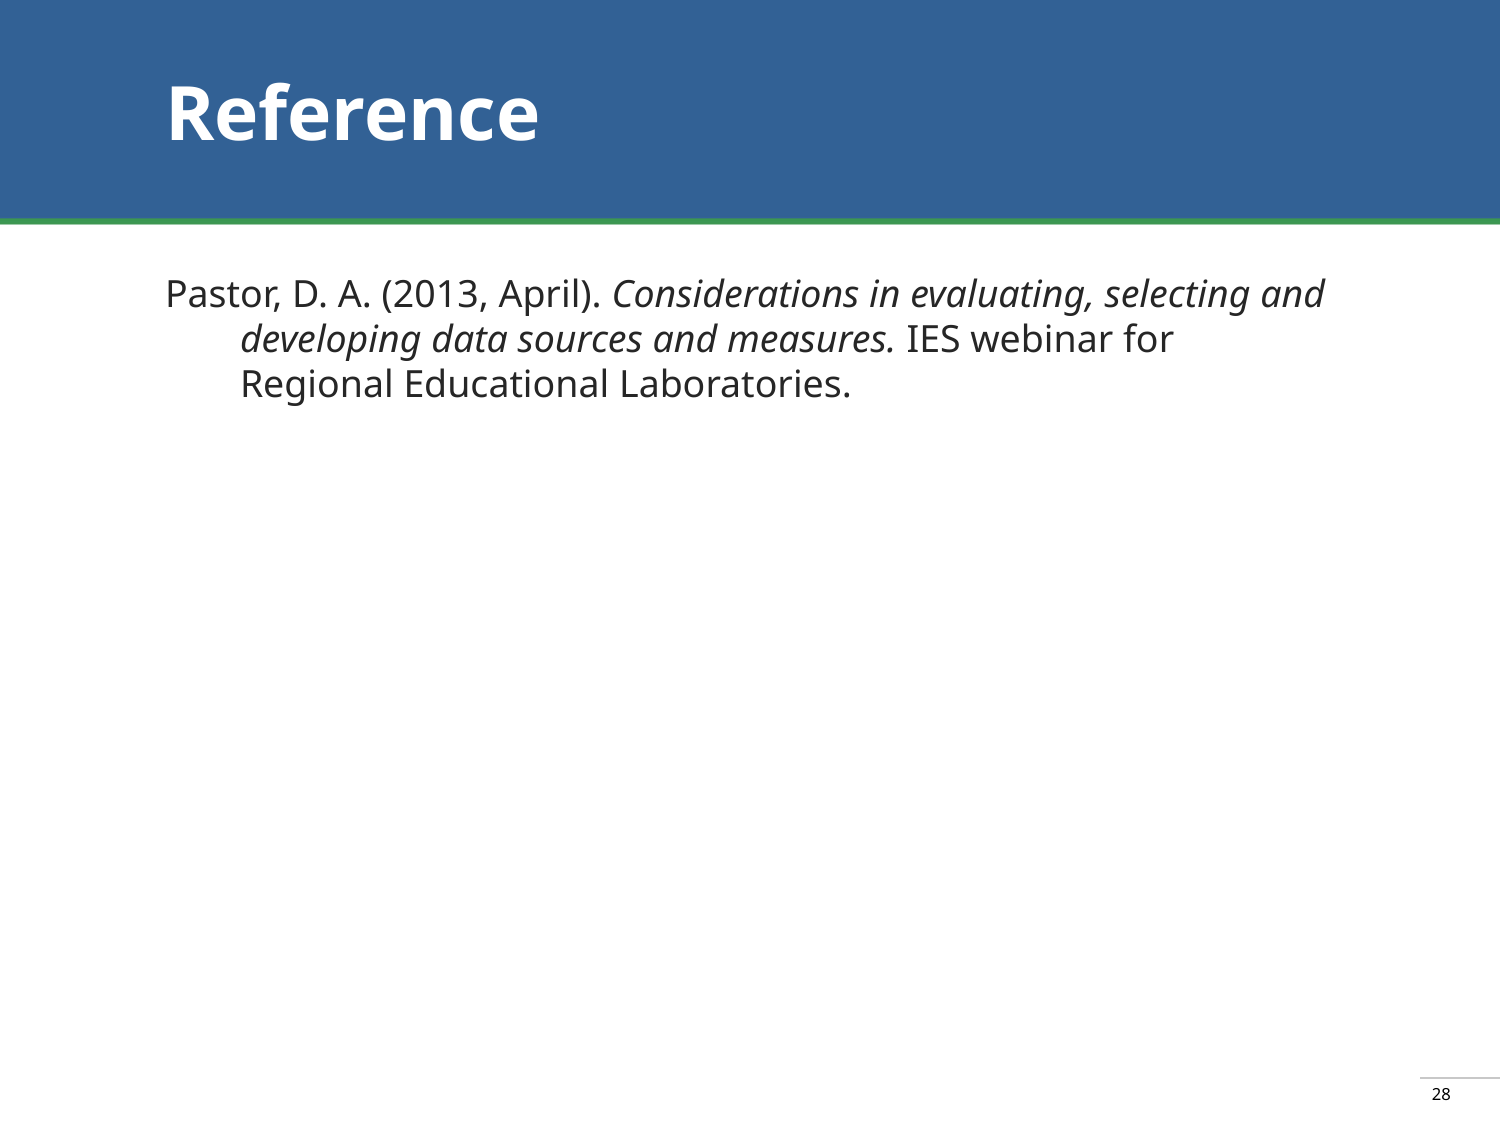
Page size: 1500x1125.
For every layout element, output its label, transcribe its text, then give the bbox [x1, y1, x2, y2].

slide_number 28 [1431, 1085, 1458, 1106]
list Pastor, D. A. (2013, April). Considerations in evaluating, selecting and developing data sources and measures. IES webinar for Regional Educational Laboratories. [150, 262, 1350, 1005]
title Reference [150, 0, 1350, 221]
picture [0, 0, 1500, 1125]
